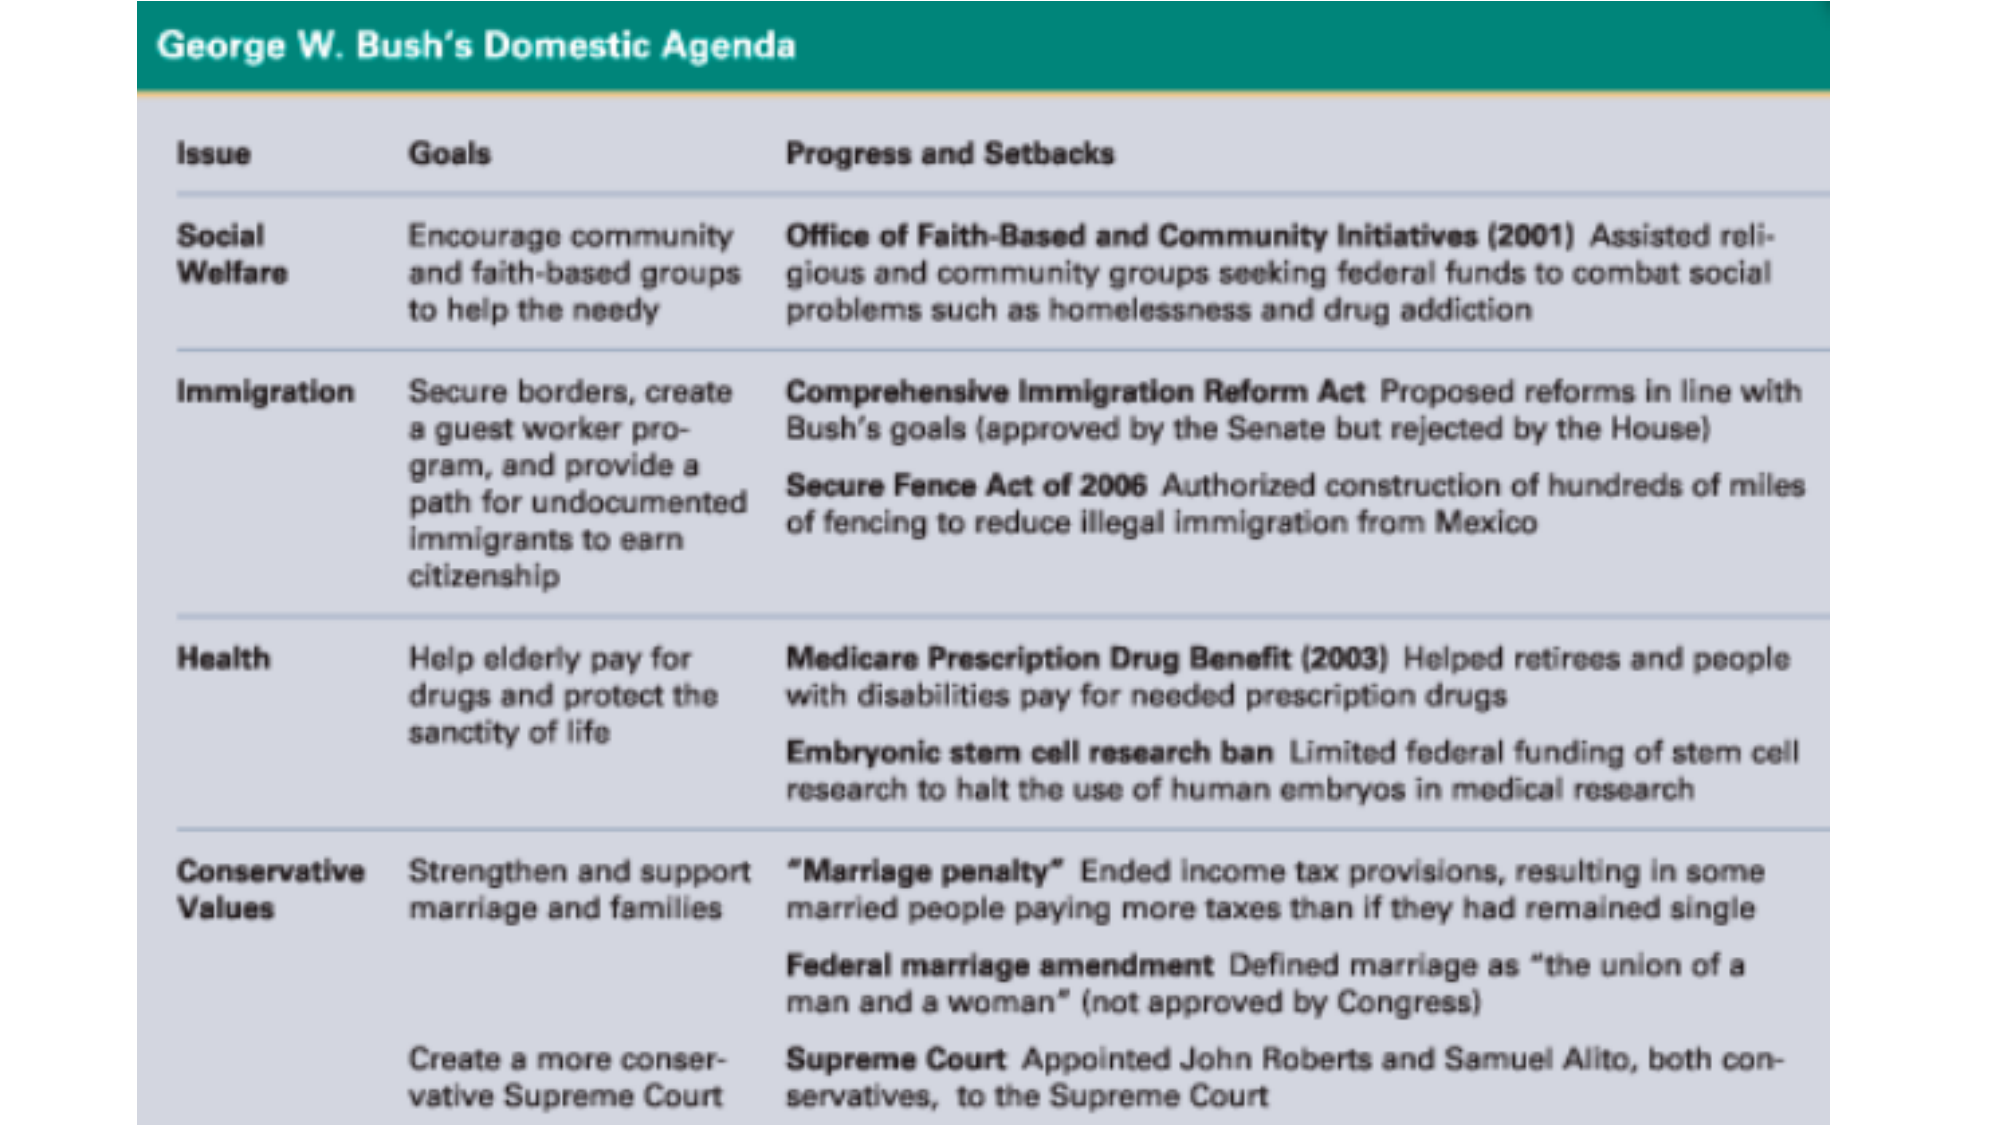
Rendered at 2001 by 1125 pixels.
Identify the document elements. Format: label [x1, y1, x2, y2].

picture [137, 1, 1830, 1125]
